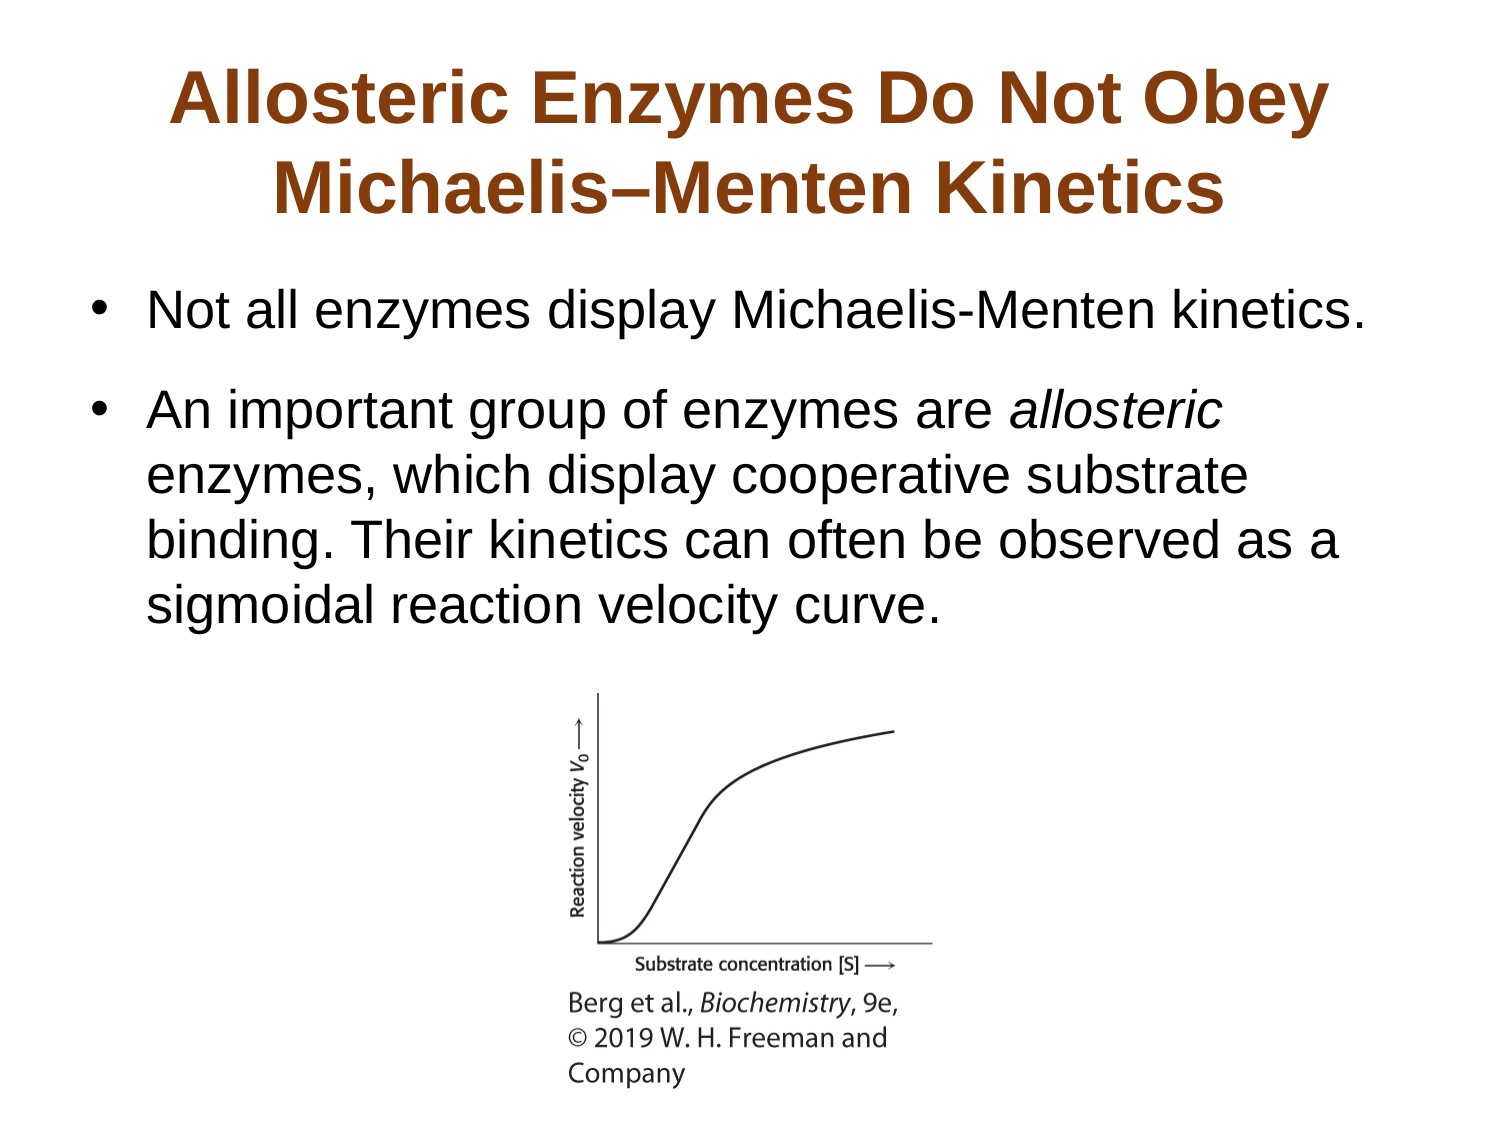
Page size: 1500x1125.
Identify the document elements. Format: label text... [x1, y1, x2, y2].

title Allosteric Enzymes Do Not Obey Michaelis–Menten Kinetics [75, 45, 1425, 233]
list Not all enzymes display Michaelis-Menten kinetics. An important group of enzymes are allosteric enzymes, which display cooperative substrate binding. Their kinetics can often be observed as a sigmoidal reaction velocity curve. [75, 266, 1425, 657]
picture [199, 690, 1301, 1092]
